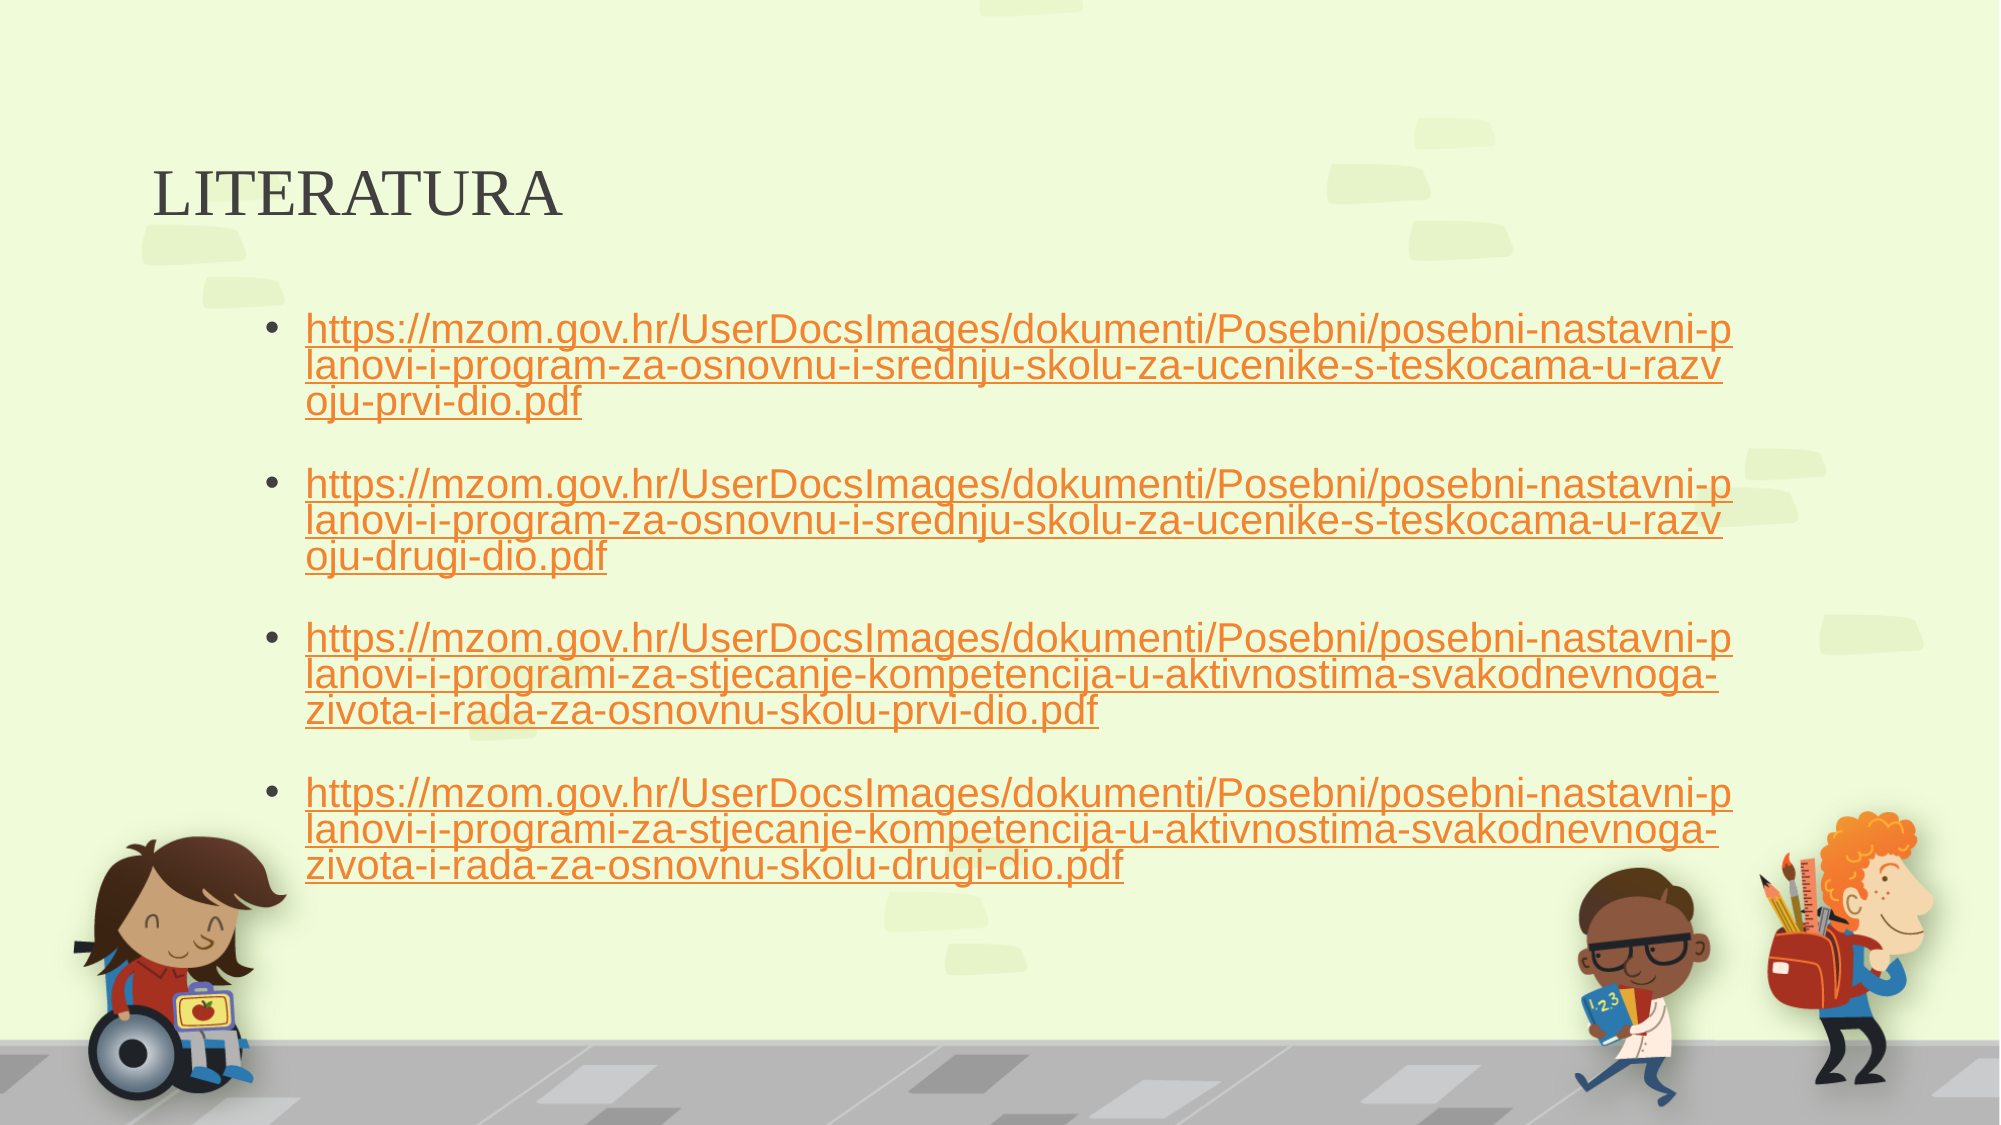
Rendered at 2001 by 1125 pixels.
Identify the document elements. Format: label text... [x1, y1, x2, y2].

list https://mzom.gov.hr/UserDocsImages/dokumenti/Posebni/posebni-nastavni-planovi-i-program-za-osnovnu-i-srednju-skolu-za-ucenike-s-teskocama-u-razvoju-prvi-dio.pdf https://mzom.gov.hr/UserDocsImages/dokumenti/Posebni/posebni-nastavni-planovi-i-program-za-osnovnu-i-srednju-skolu-za-ucenike-s-teskocama-u-razvoju-drugi-dio.pdf https://mzom.gov.hr/UserDocsImages/dokumenti/Posebni/posebni-nastavni-planovi-i-programi-za-stjecanje-kompetencija-u-aktivnostima-svakodnevnoga-zivota-i-rada-za-osnovnu-skolu-prvi-dio.pdf https://mzom.gov.hr/UserDocsImages/dokumenti/Posebni/posebni-nastavni-planovi-i-programi-za-stjecanje-kompetencija-u-aktivnostima-svakodnevnoga-zivota-i-rada-za-osnovnu-skolu-drugi-dio.pdf [249, 299, 1750, 870]
title LITERATURA [137, 59, 1750, 238]
picture [0, 0, 2000, 1125]
